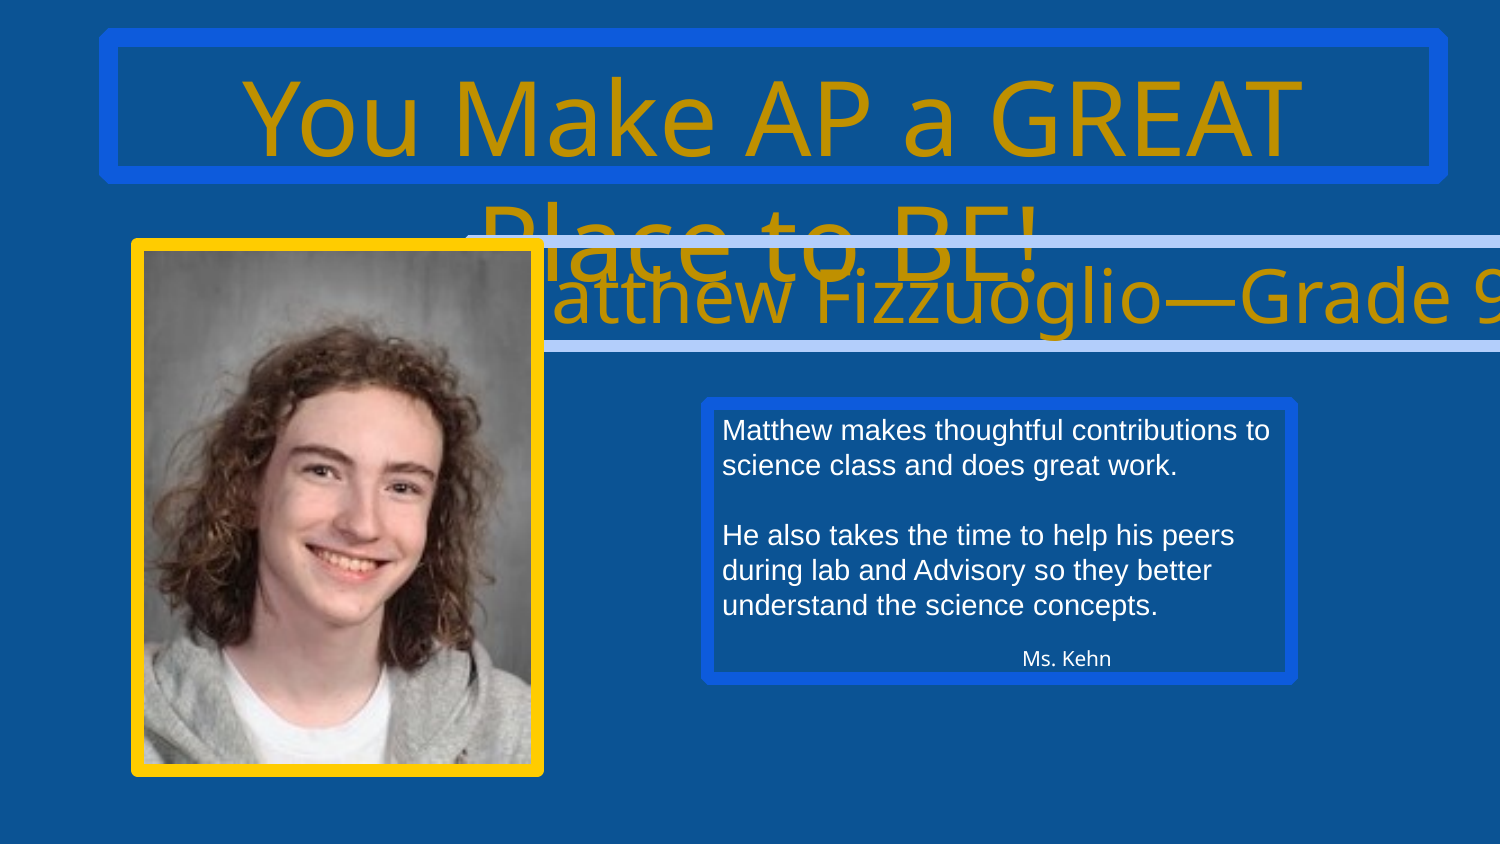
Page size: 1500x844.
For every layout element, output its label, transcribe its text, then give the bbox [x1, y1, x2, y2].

text_box Matthew Fizzuoglio—Grade 9 [544, 241, 1500, 347]
text_box You Make AP a GREAT Place to BE! [108, 37, 1439, 175]
text_box Matthew makes thoughtful contributions to science class and does great work. He also takes the time to help his peers during lab and Advisory so they better understand the science concepts. Ms. Kehn [707, 403, 1292, 679]
picture [143, 250, 532, 764]
